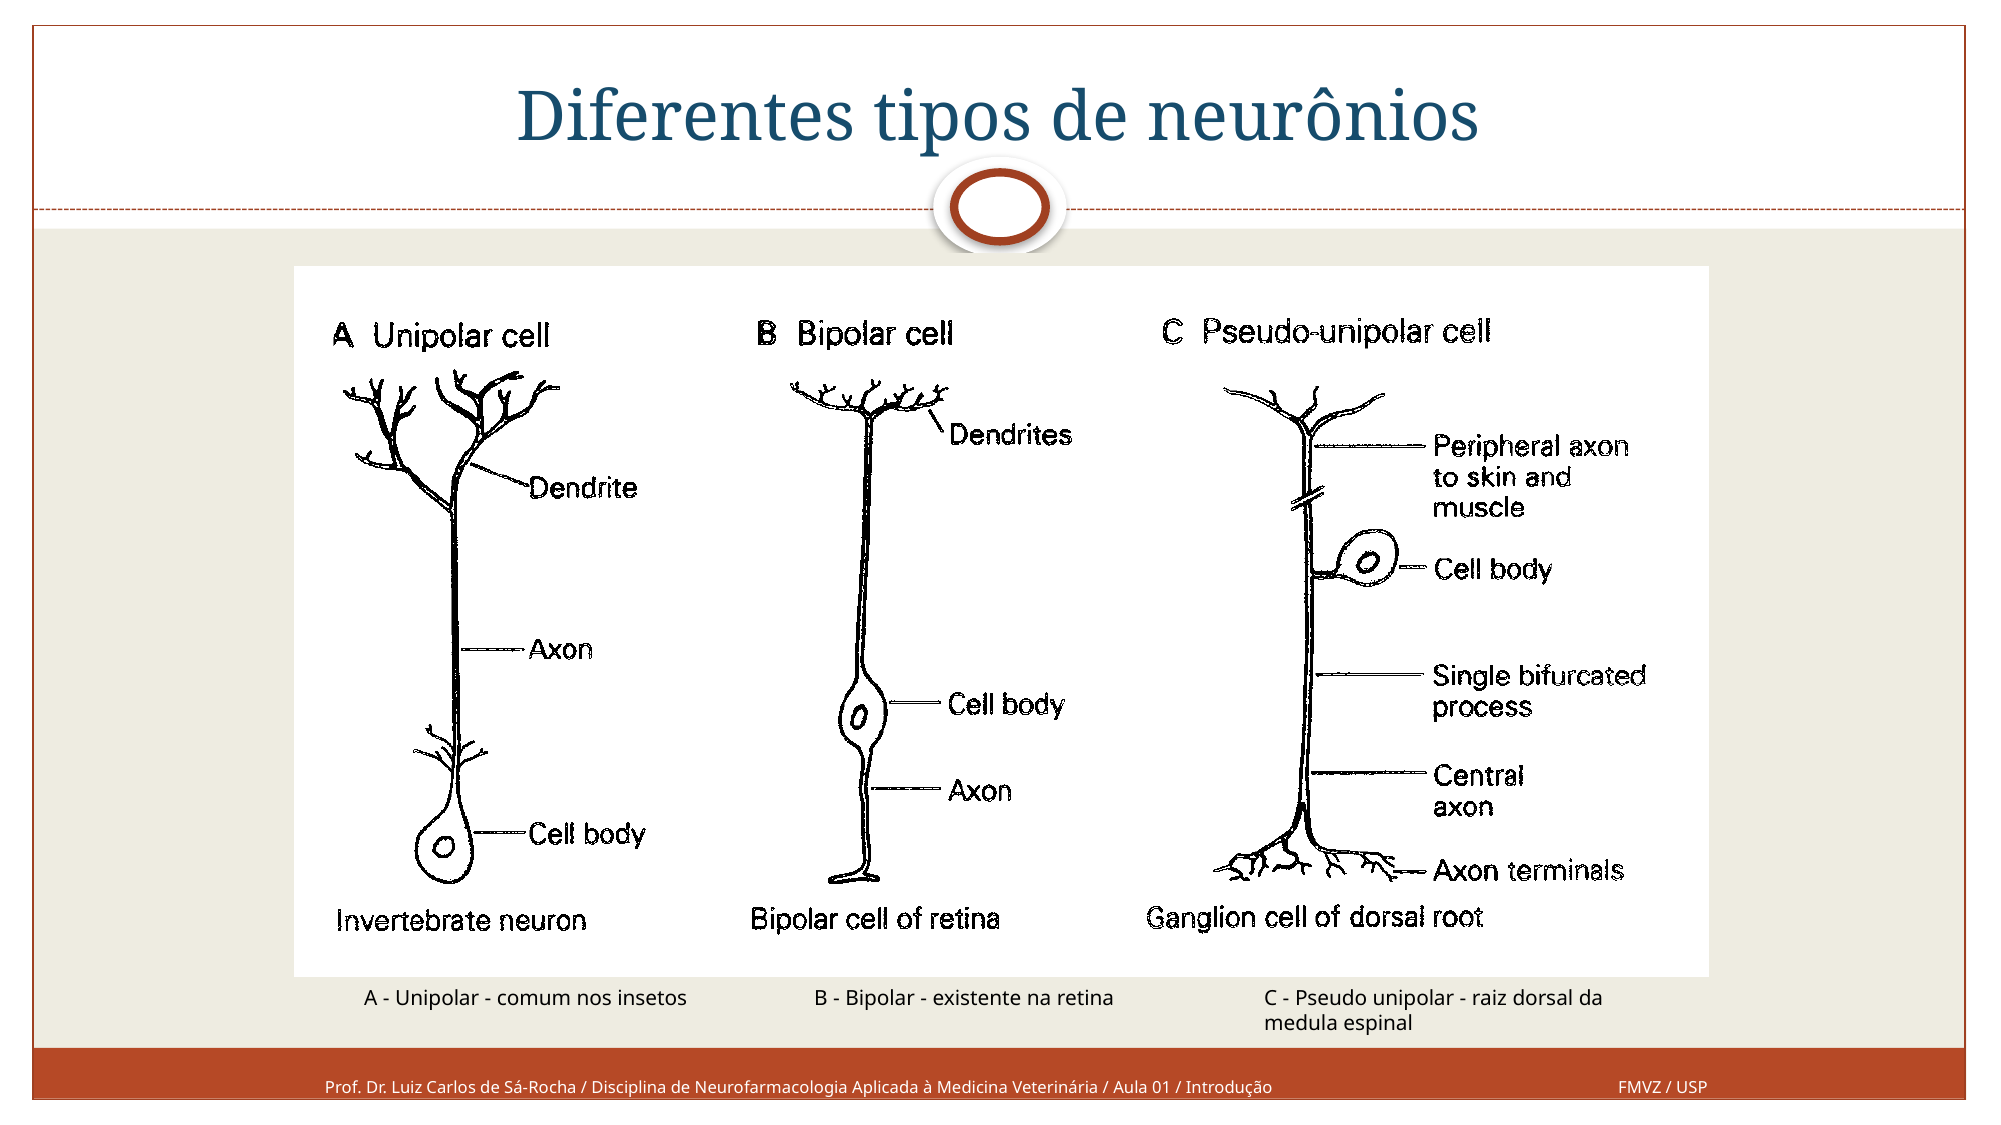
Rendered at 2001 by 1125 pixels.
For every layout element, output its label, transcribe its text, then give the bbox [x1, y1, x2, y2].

text_box A - Unipolar - comum nos insetos B - Bipolar - existente na retina C - Pseudo unipolar - raiz dorsal da medula espinal [349, 988, 1657, 1042]
title Diferentes tipos de neurônios [65, 37, 1933, 163]
text_box FMVZ / USP [1603, 1069, 1724, 1104]
text_box Prof. Dr. Luiz Carlos de Sá-Rocha / Disciplina de Neurofarmacologia Aplicada à Medicina Veterinária / Aula 01 / Introdução [310, 1069, 1290, 1104]
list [293, 265, 1709, 977]
